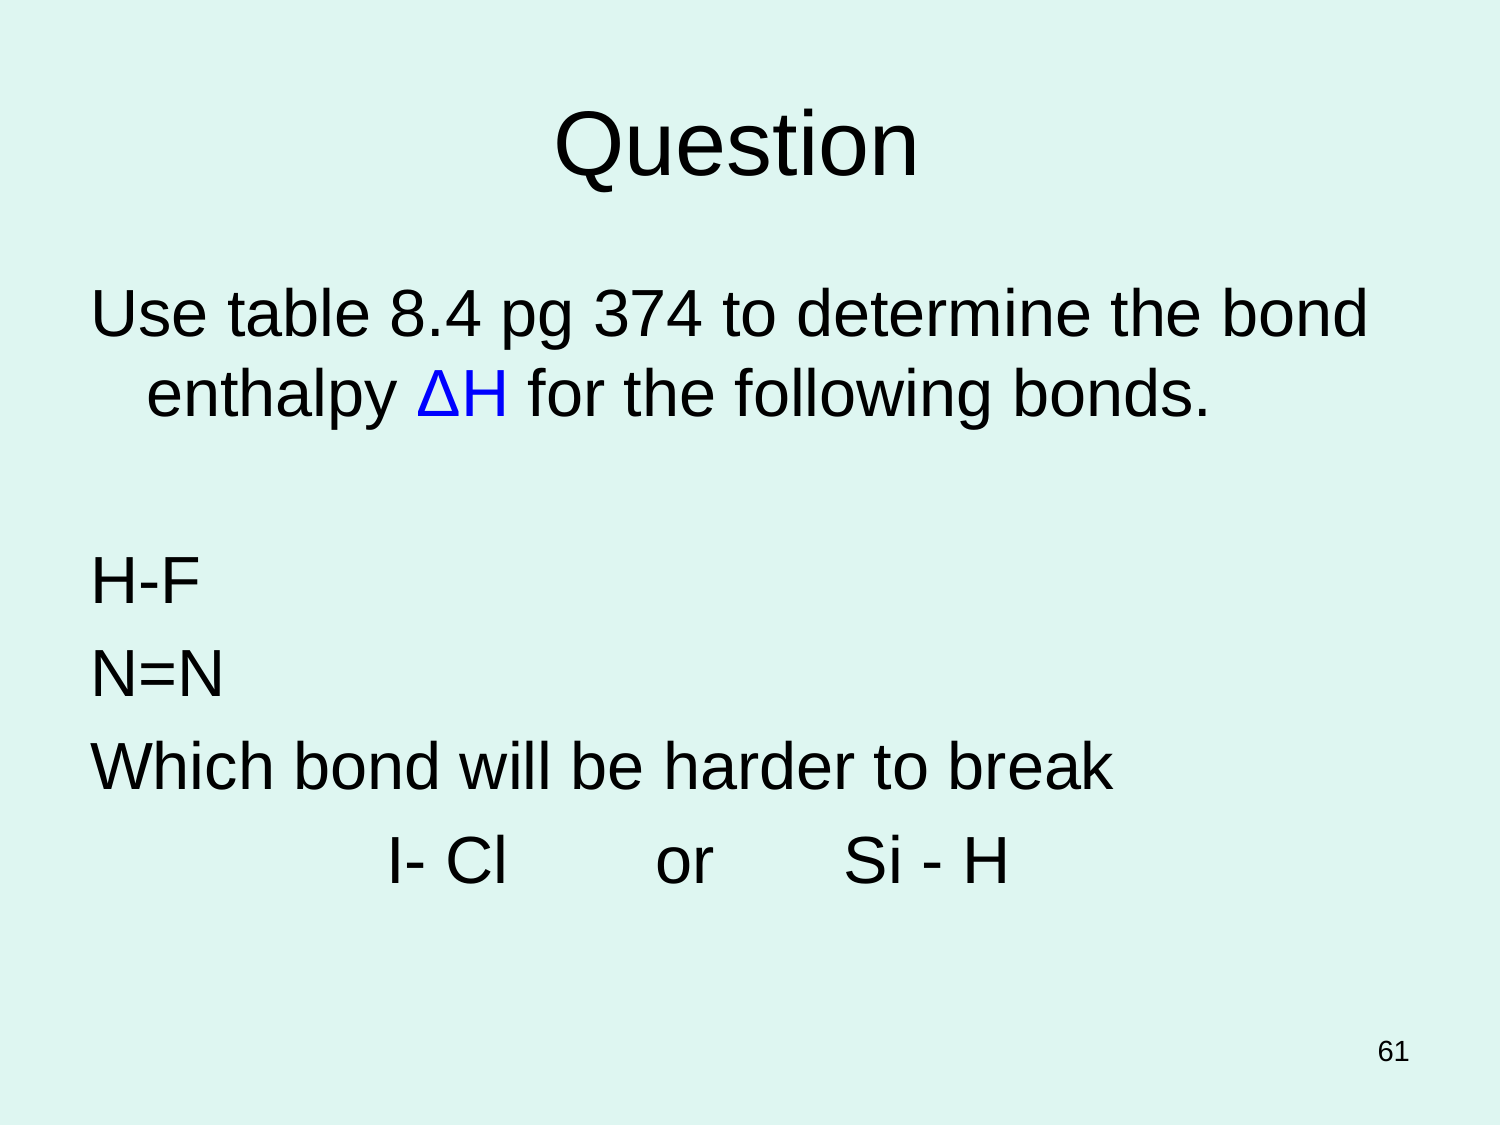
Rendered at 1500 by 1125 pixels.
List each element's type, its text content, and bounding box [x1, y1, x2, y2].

title Question [75, 45, 1425, 233]
list Use table 8.4 pg 374 to determine the bond enthalpy ΔH for the following bonds. H-F N=N Which bond will be harder to break I- Cl or Si - H [75, 262, 1425, 1005]
slide_number 61 [1074, 1024, 1425, 1103]
